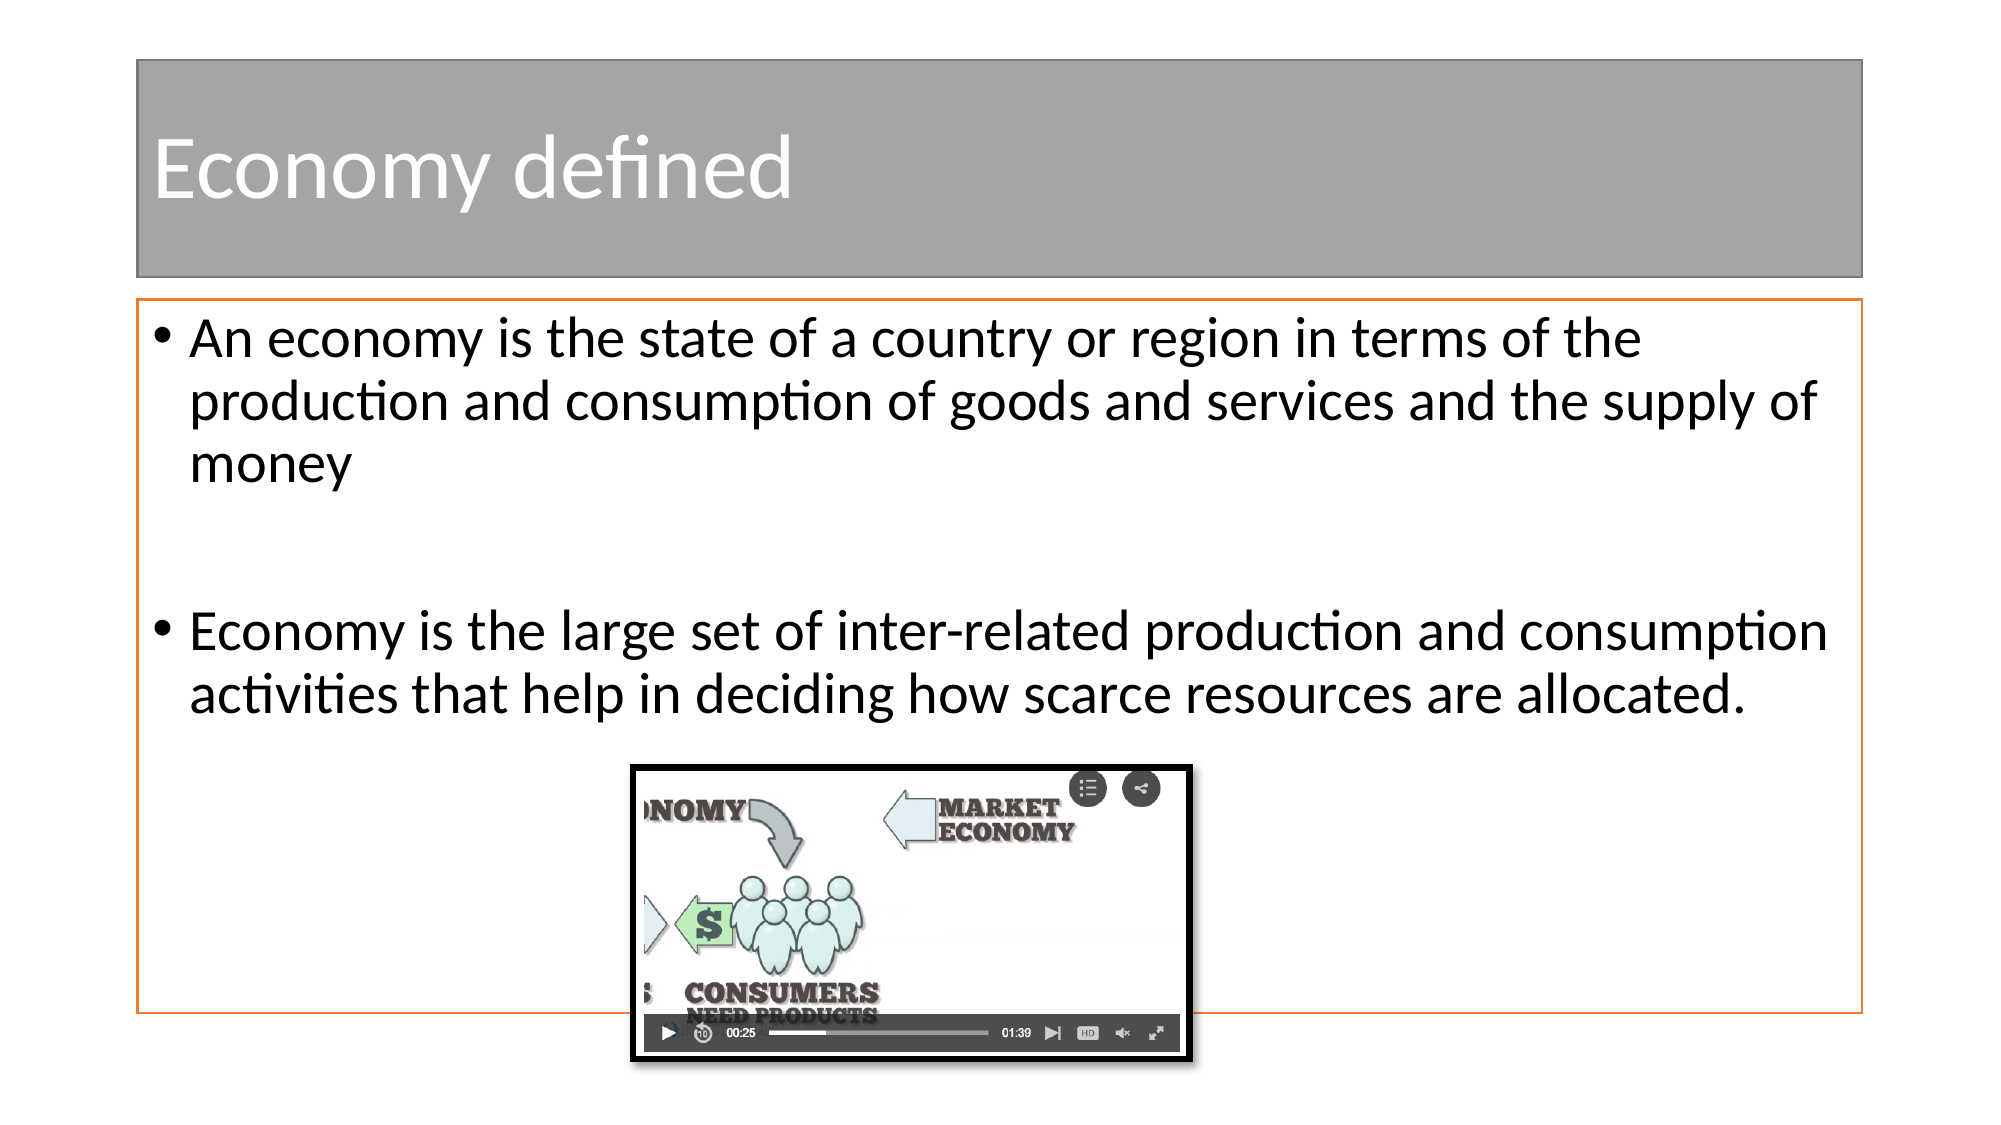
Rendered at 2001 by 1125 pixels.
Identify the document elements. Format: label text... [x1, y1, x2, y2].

list An economy is the state of a country or region in terms of the production and consumption of goods and services and the supply of money Economy is the large set of inter-related production and consumption activities that help in deciding how scarce resources are allocated. [136, 298, 1863, 1014]
title Economy defined [136, 59, 1863, 278]
picture [635, 770, 1187, 1057]
